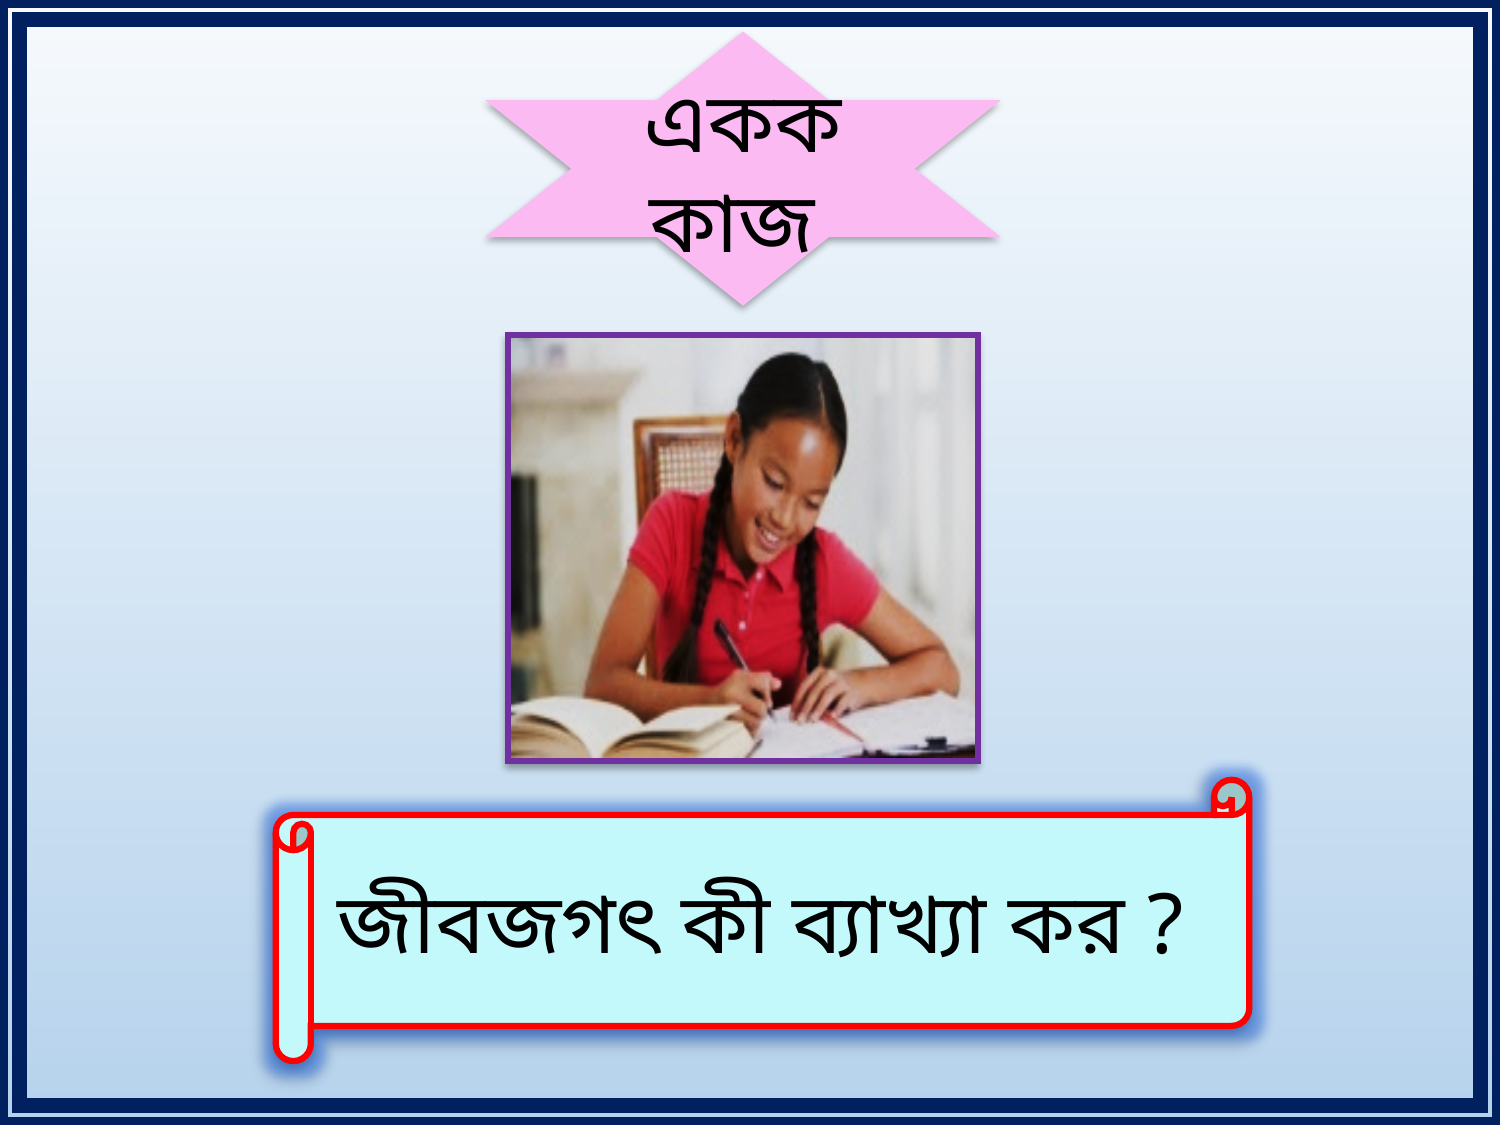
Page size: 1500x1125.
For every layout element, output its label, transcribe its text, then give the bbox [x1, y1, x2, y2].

text_box একক কাজ [482, 30, 1004, 308]
text_box জীবজগৎ কী ব্যাখ্যা কর ? [274, 778, 1251, 1063]
picture [510, 337, 975, 759]
